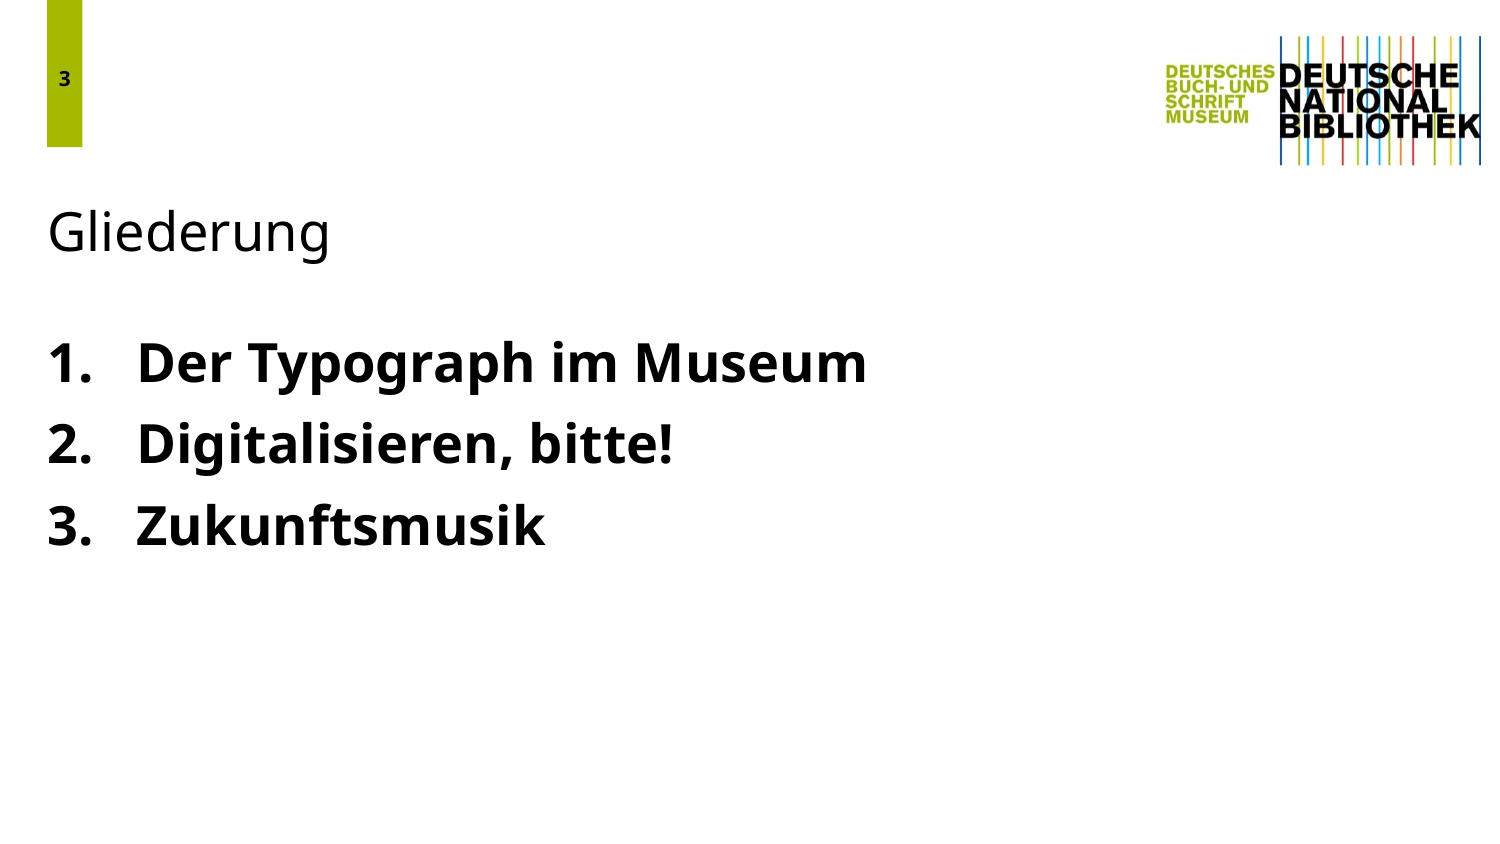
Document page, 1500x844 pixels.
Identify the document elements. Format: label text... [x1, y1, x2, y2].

text_box 3 [47, 0, 83, 148]
title Gliederung [46, 199, 1436, 328]
picture [1165, 35, 1481, 166]
list Der Typograph im Museum Digitalisieren, bitte! Zukunftsmusik [46, 330, 1436, 783]
